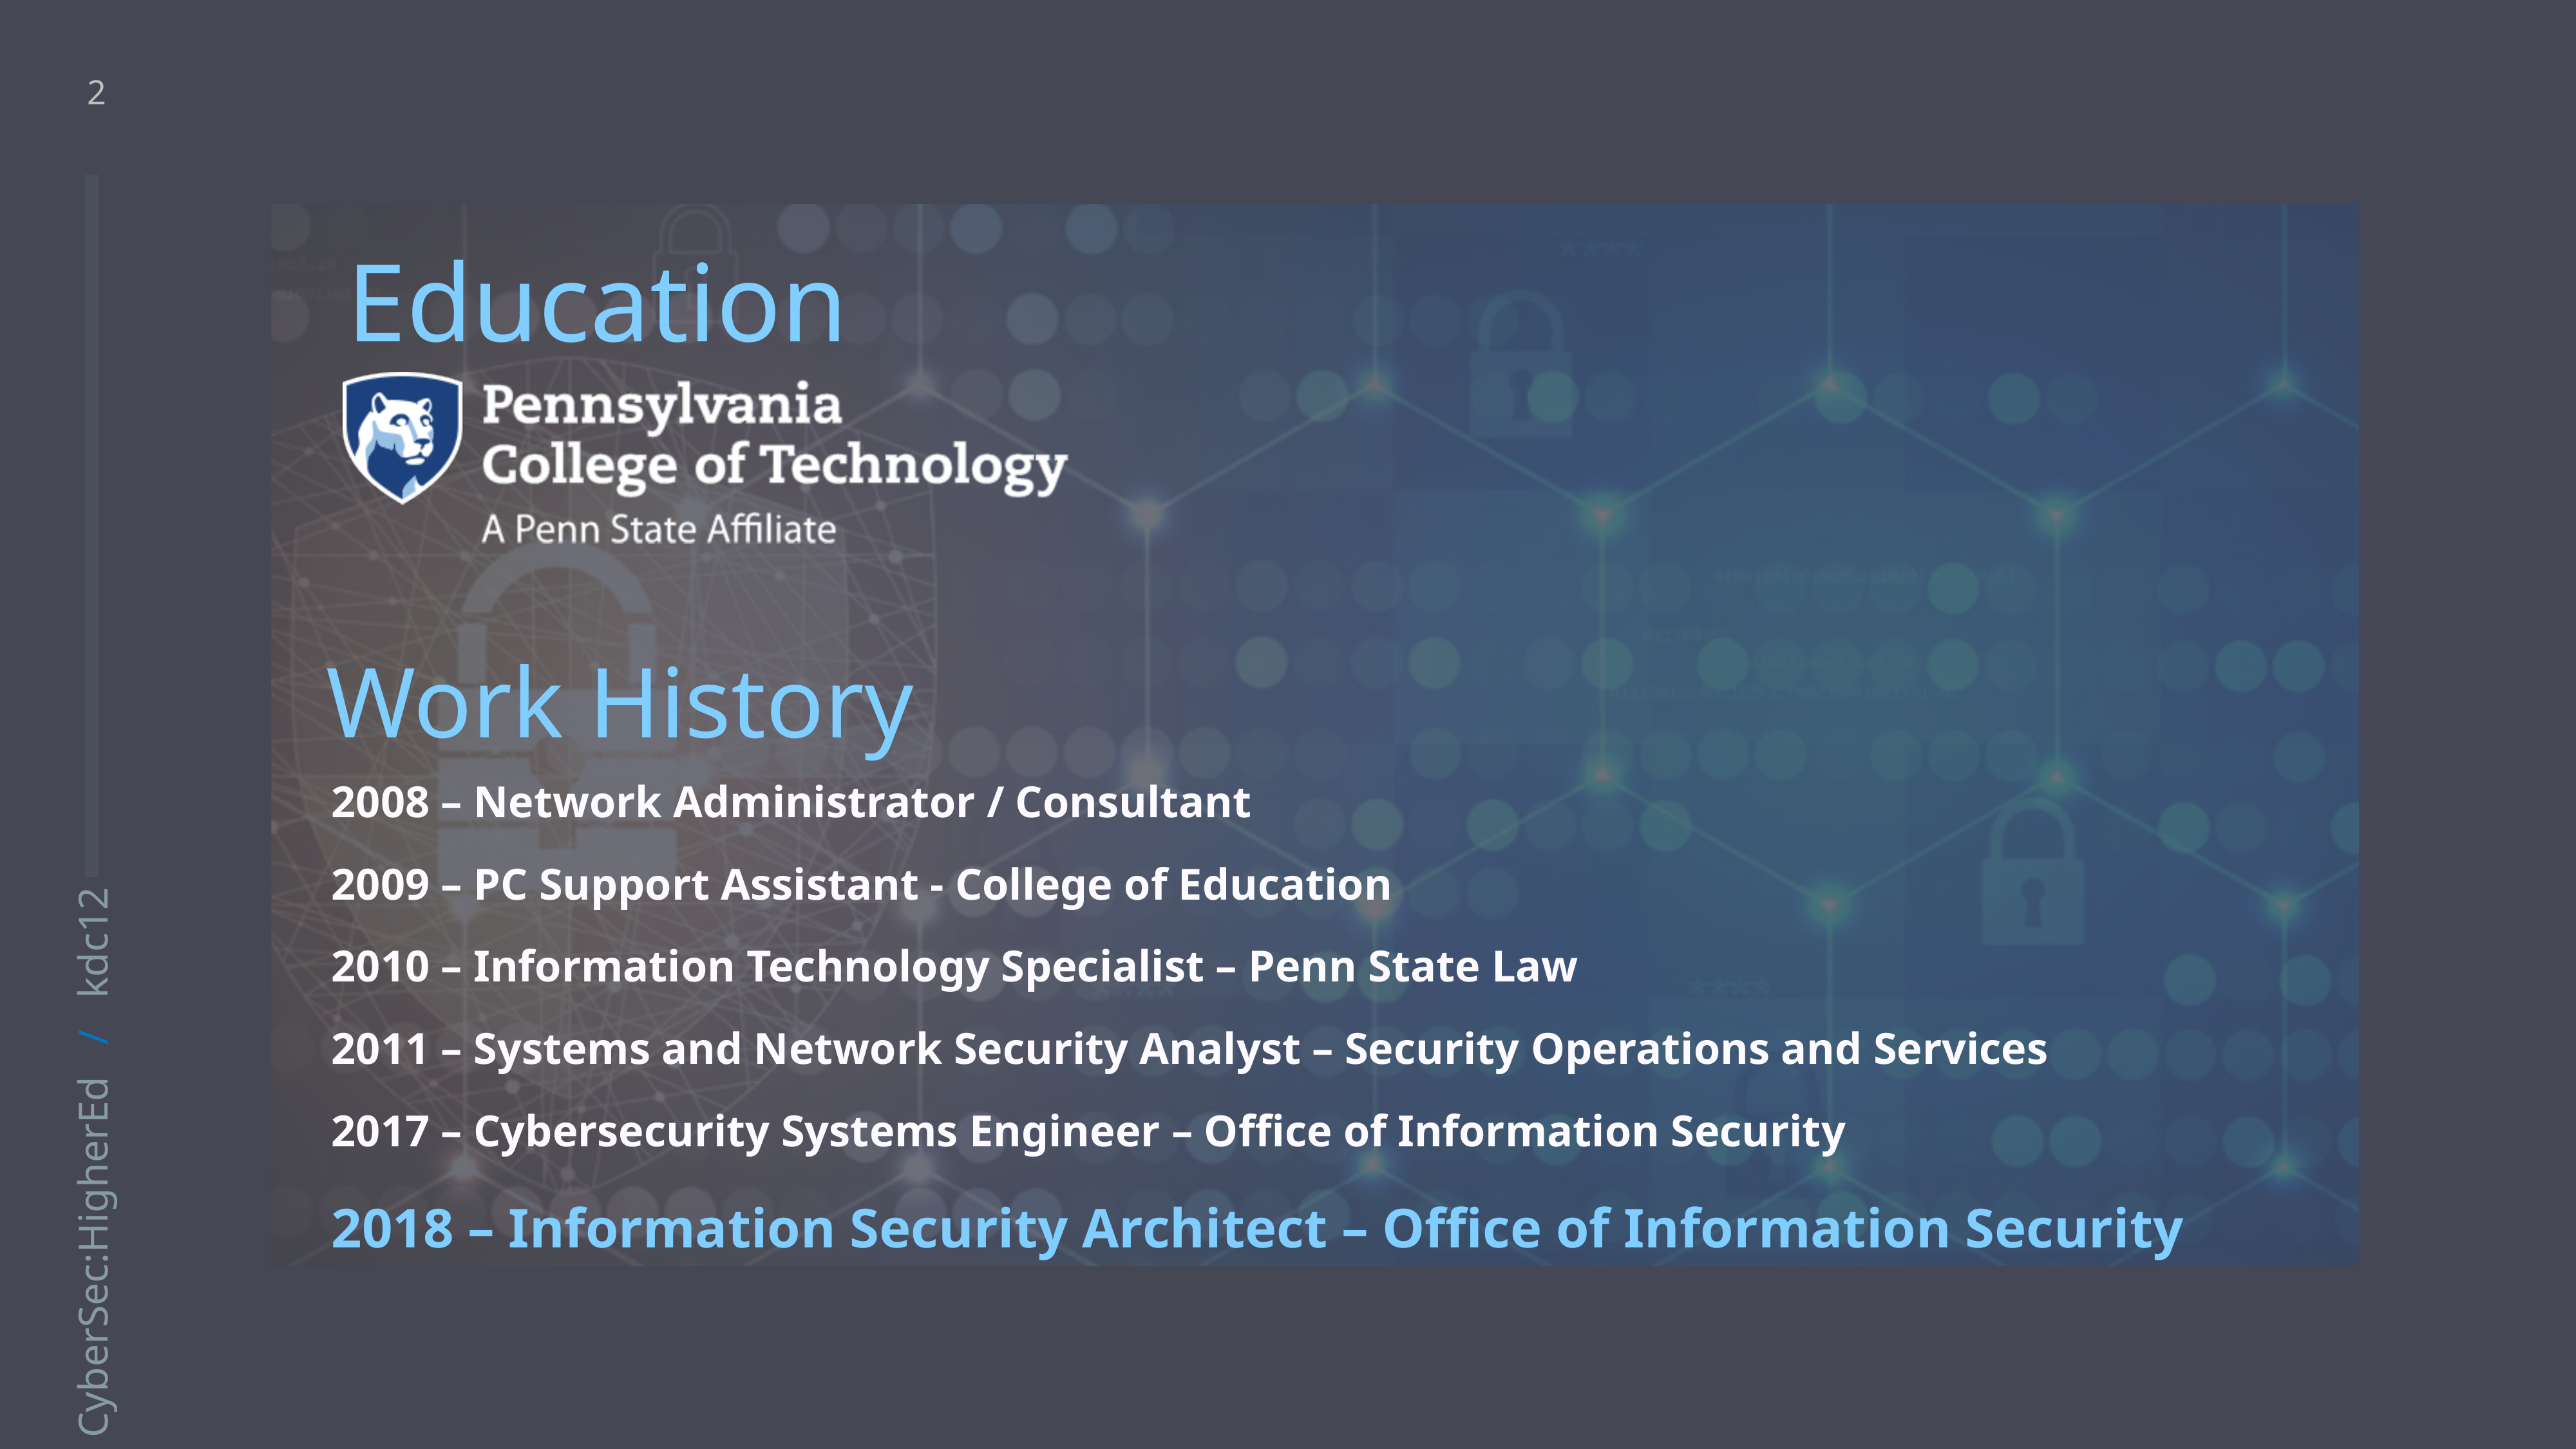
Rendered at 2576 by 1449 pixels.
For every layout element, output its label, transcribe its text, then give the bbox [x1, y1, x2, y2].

picture [270, 204, 2360, 1267]
text_box [202, 174, 2365, 1266]
slide_number 2 [64, 67, 129, 120]
